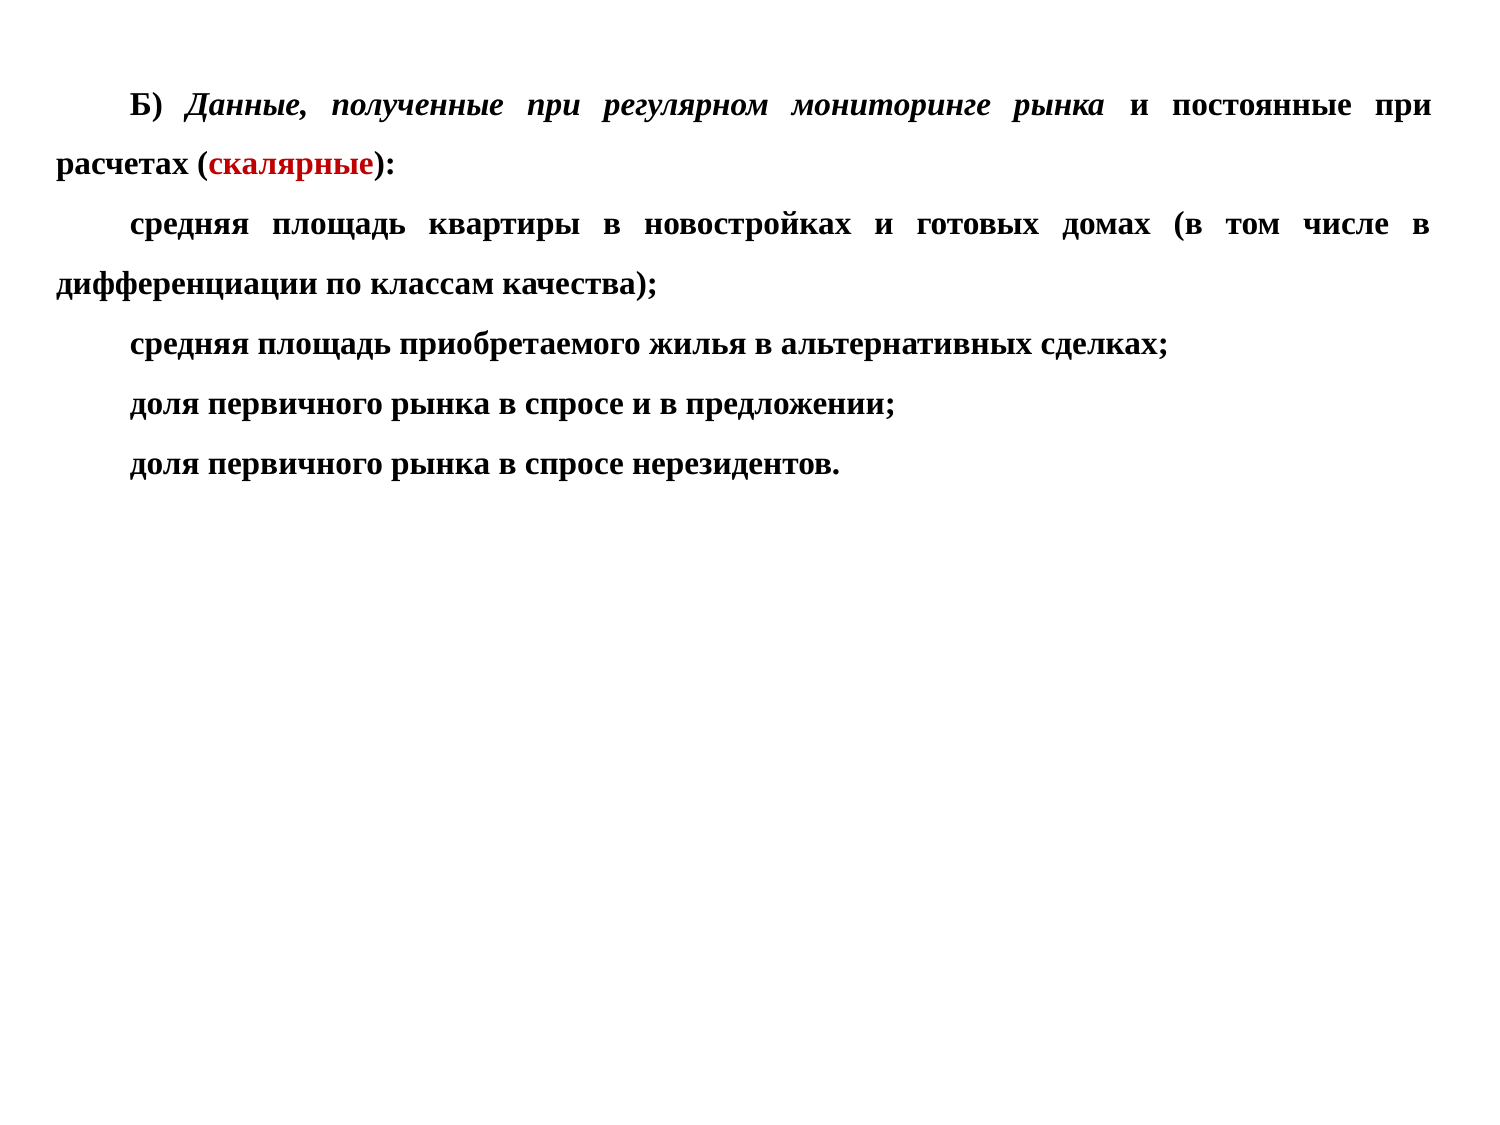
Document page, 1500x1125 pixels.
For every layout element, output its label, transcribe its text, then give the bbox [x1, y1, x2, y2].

text_box Б) Данные, полученные при регулярном мониторинге рынка и постоянные при расчетах (скалярные): средняя площадь квартиры в новостройках и готовых домах (в том числе в дифференциации по классам качества); средняя площадь приобретаемого жилья в альтернативных сделках; доля первичного рынка в спросе и в предложении; доля первичного рынка в спросе нерезидентов. [41, 54, 1447, 489]
